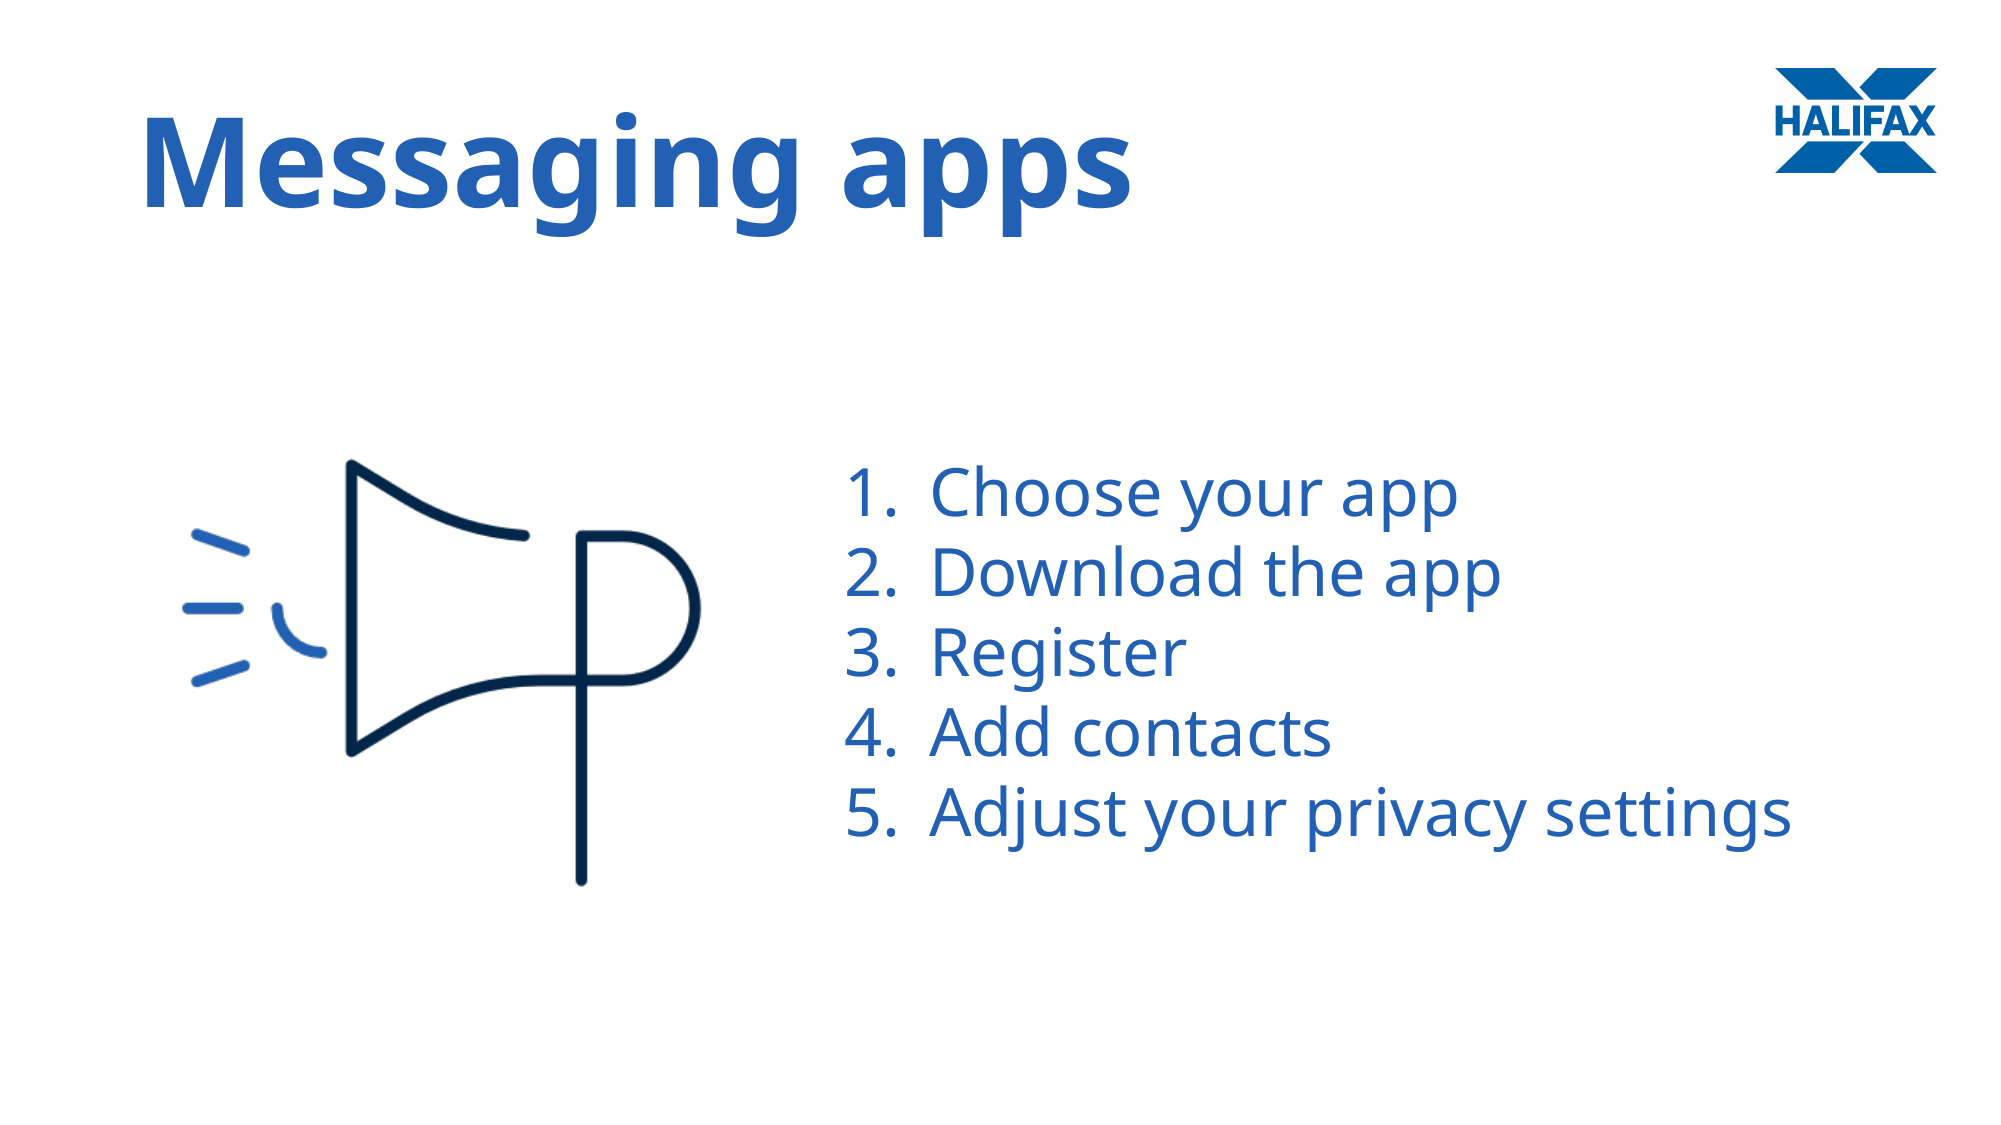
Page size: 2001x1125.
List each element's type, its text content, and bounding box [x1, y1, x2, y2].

list Messaging apps [121, 75, 1579, 221]
picture [1775, 68, 1937, 173]
list Choose your app Download the app Register Add contacts Adjust your privacy settings [830, 328, 1879, 972]
picture [121, 327, 764, 972]
